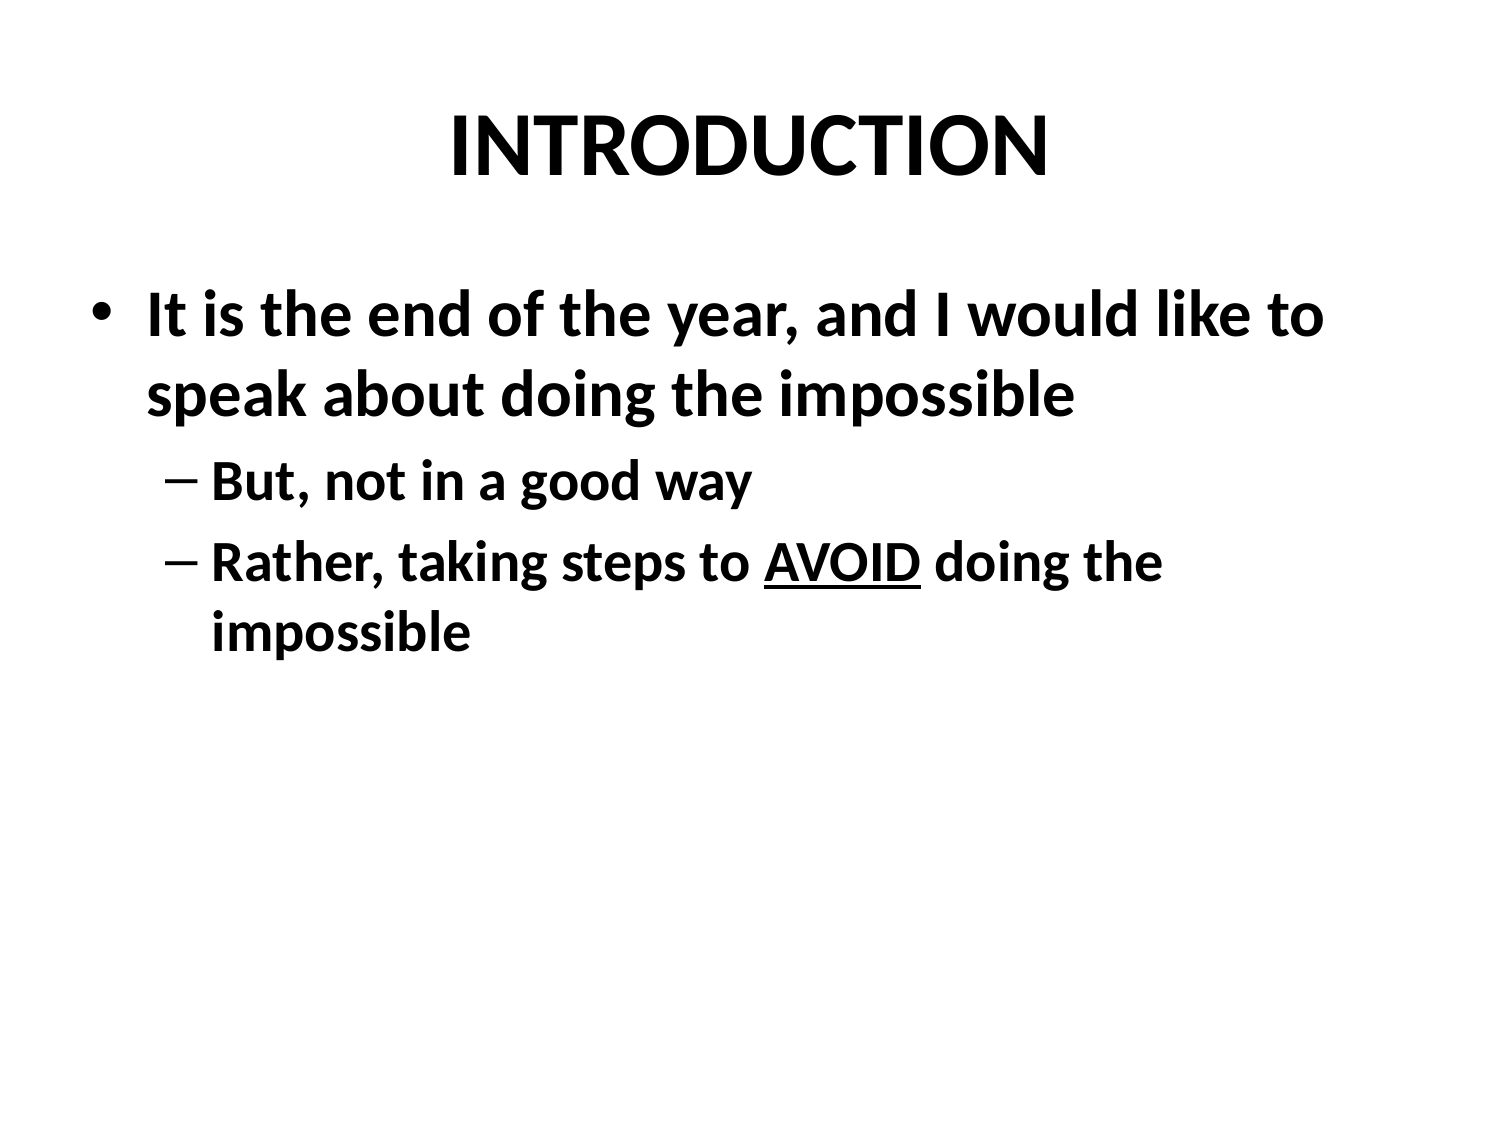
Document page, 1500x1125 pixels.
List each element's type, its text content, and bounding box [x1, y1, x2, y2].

list It is the end of the year, and I would like to speak about doing the impossible But, not in a good way Rather, taking steps to AVOID doing the impossible [75, 262, 1425, 1125]
title INTRODUCTION [75, 45, 1425, 233]
